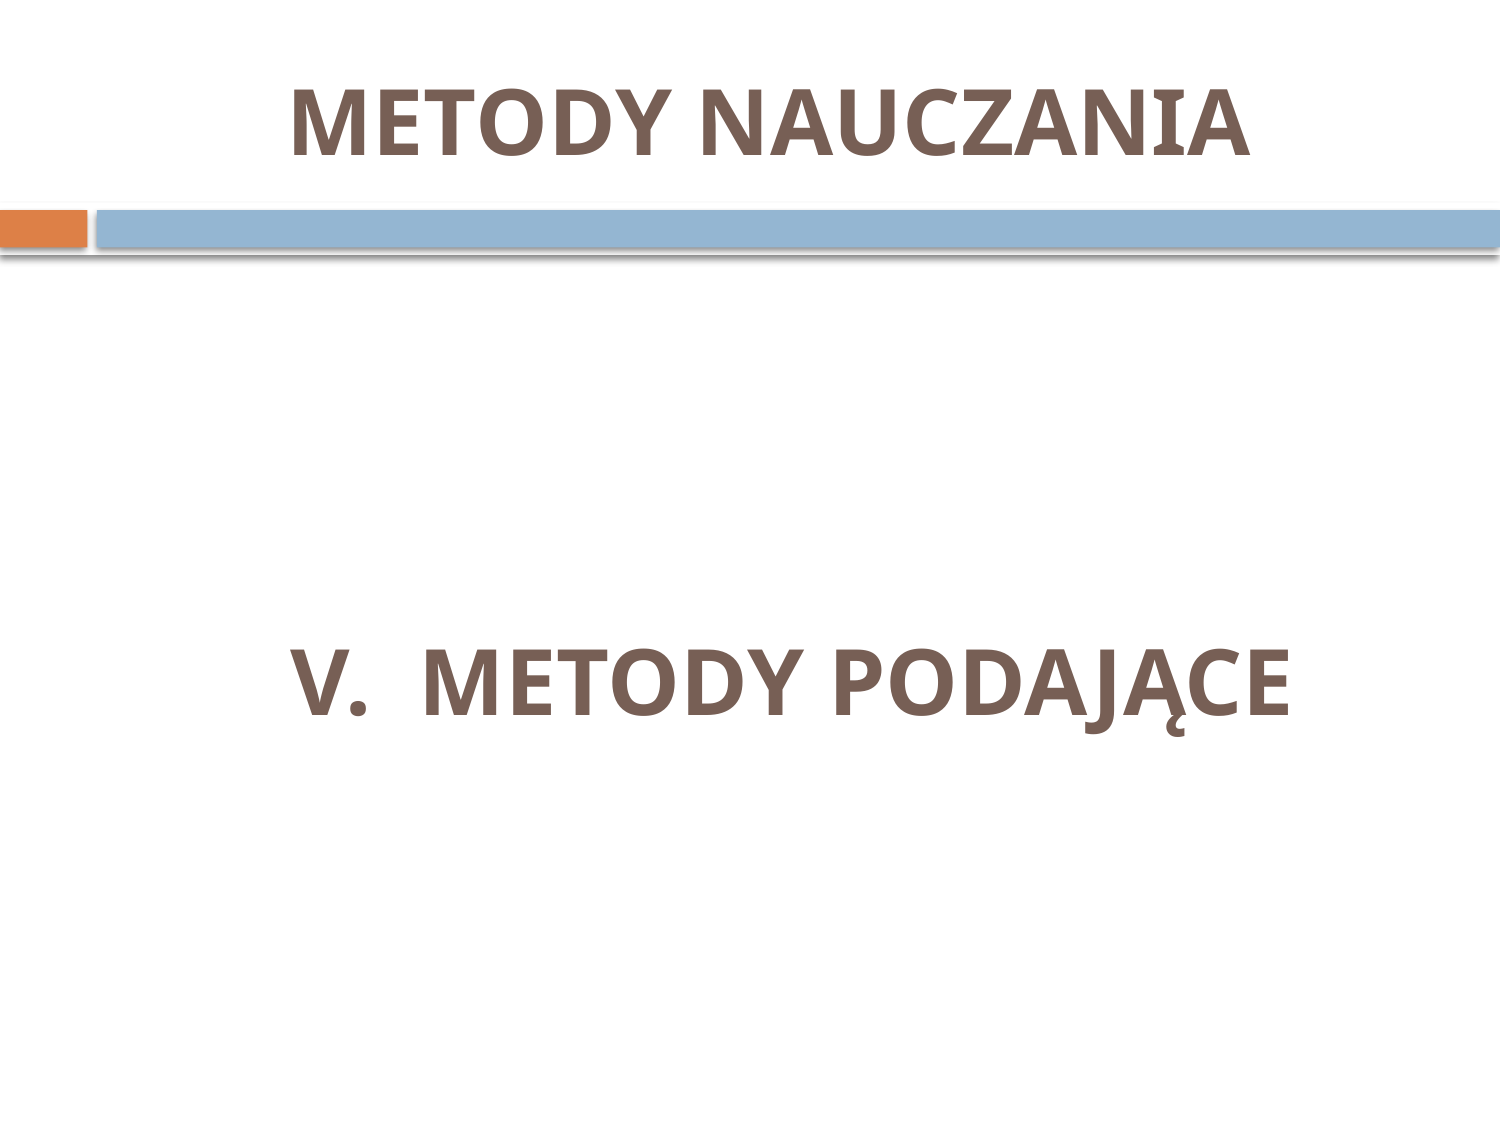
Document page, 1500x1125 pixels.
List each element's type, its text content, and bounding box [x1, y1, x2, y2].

text_box V. METODY PODAJĄCE [123, 597, 1462, 761]
title METODY NAUCZANIA [99, 37, 1438, 200]
